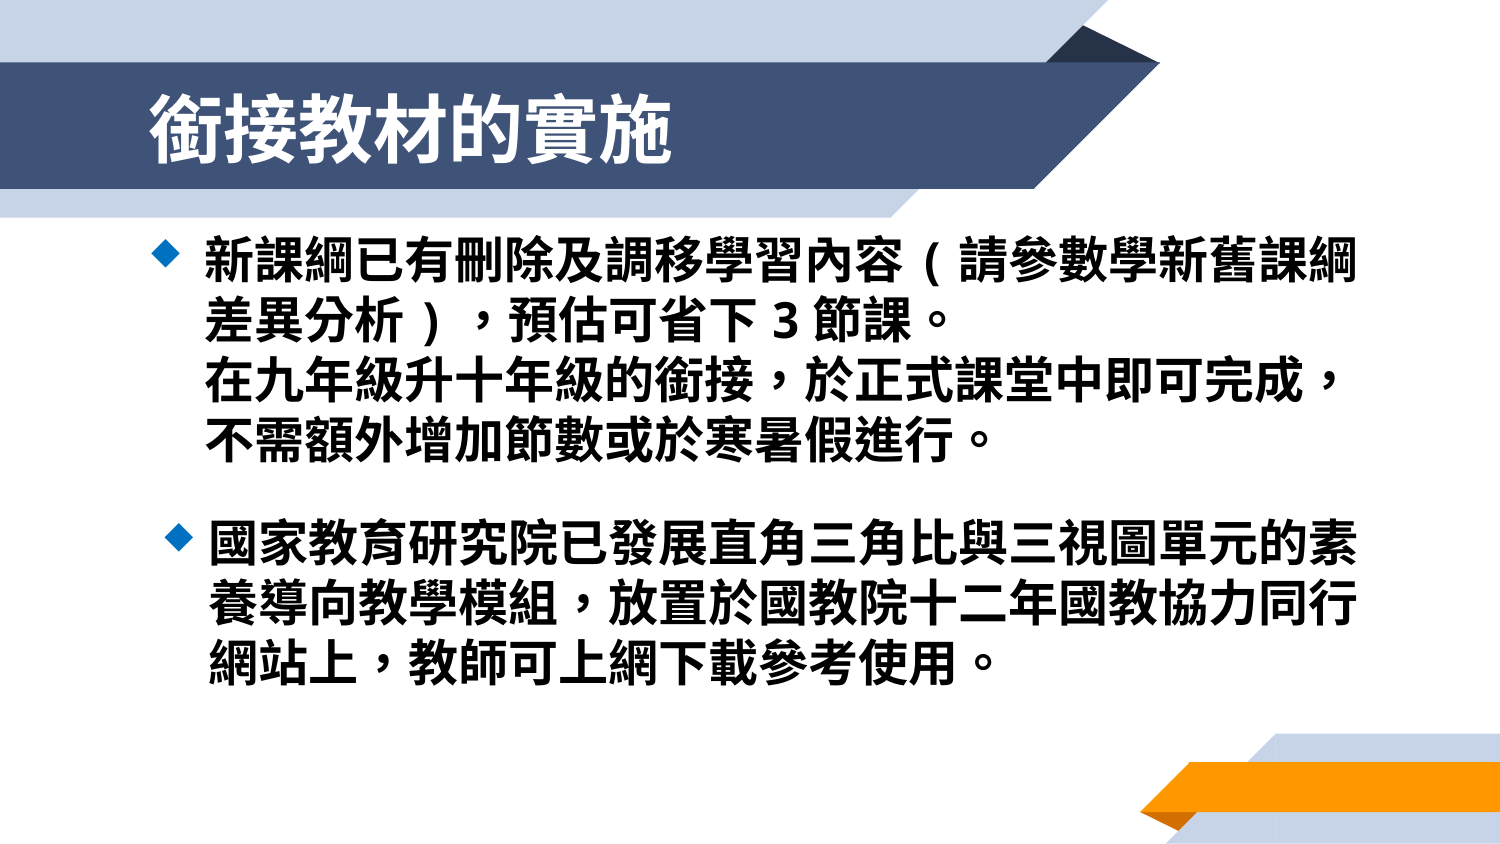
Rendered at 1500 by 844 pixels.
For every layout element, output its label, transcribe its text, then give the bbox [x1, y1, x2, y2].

text_box 新課綱已有刪除及調移學習內容(請參數學新舊課綱差異分析)，預估可省下3節課。 在九年級升十年級的銜接，於正式課堂中即可完成，不需額外增加節數或於寒暑假進行。 [133, 221, 1376, 520]
title 銜接教材的實施 [133, 64, 997, 190]
text_box 國家教育研究院已發展直角三角比與三視圖單元的素 養導向教學模組，放置於國教院十二年國教協力同行 網站上，教師可上網下載參考使用。 [146, 504, 1374, 760]
